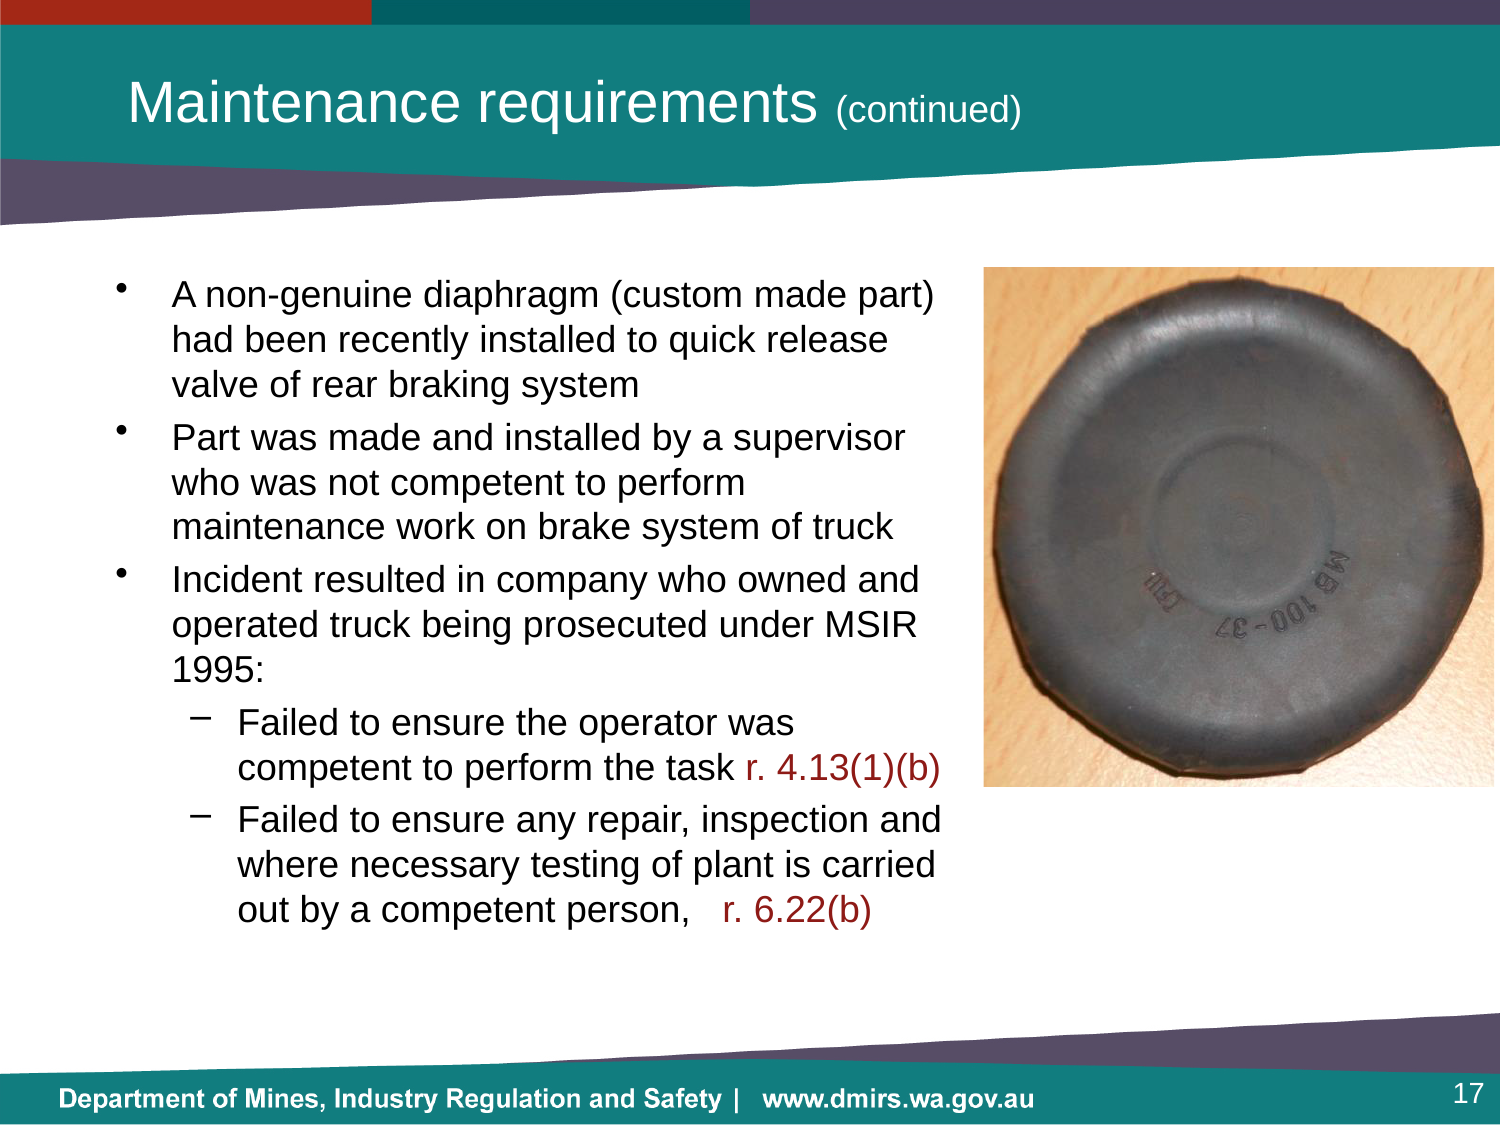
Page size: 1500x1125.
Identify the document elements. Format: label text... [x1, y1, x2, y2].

picture [0, 1013, 1500, 1125]
list A non-genuine diaphragm (custom made part) had been recently installed to quick release valve of rear braking system Part was made and installed by a supervisor who was not competent to perform maintenance work on brake system of truck Incident resulted in company who owned and operated truck being prosecuted under MSIR 1995: Failed to ensure the operator was competent to perform the task r. 4.13(1)(b) Failed to ensure any repair, inspection and where necessary testing of plant is carried out by a competent person, r. 6.22(b) [100, 262, 974, 1000]
picture [983, 266, 1495, 788]
title Maintenance requirements (continued) [112, 37, 1388, 161]
slide_number 17 [1187, 1066, 1500, 1125]
picture [0, 0, 1500, 245]
